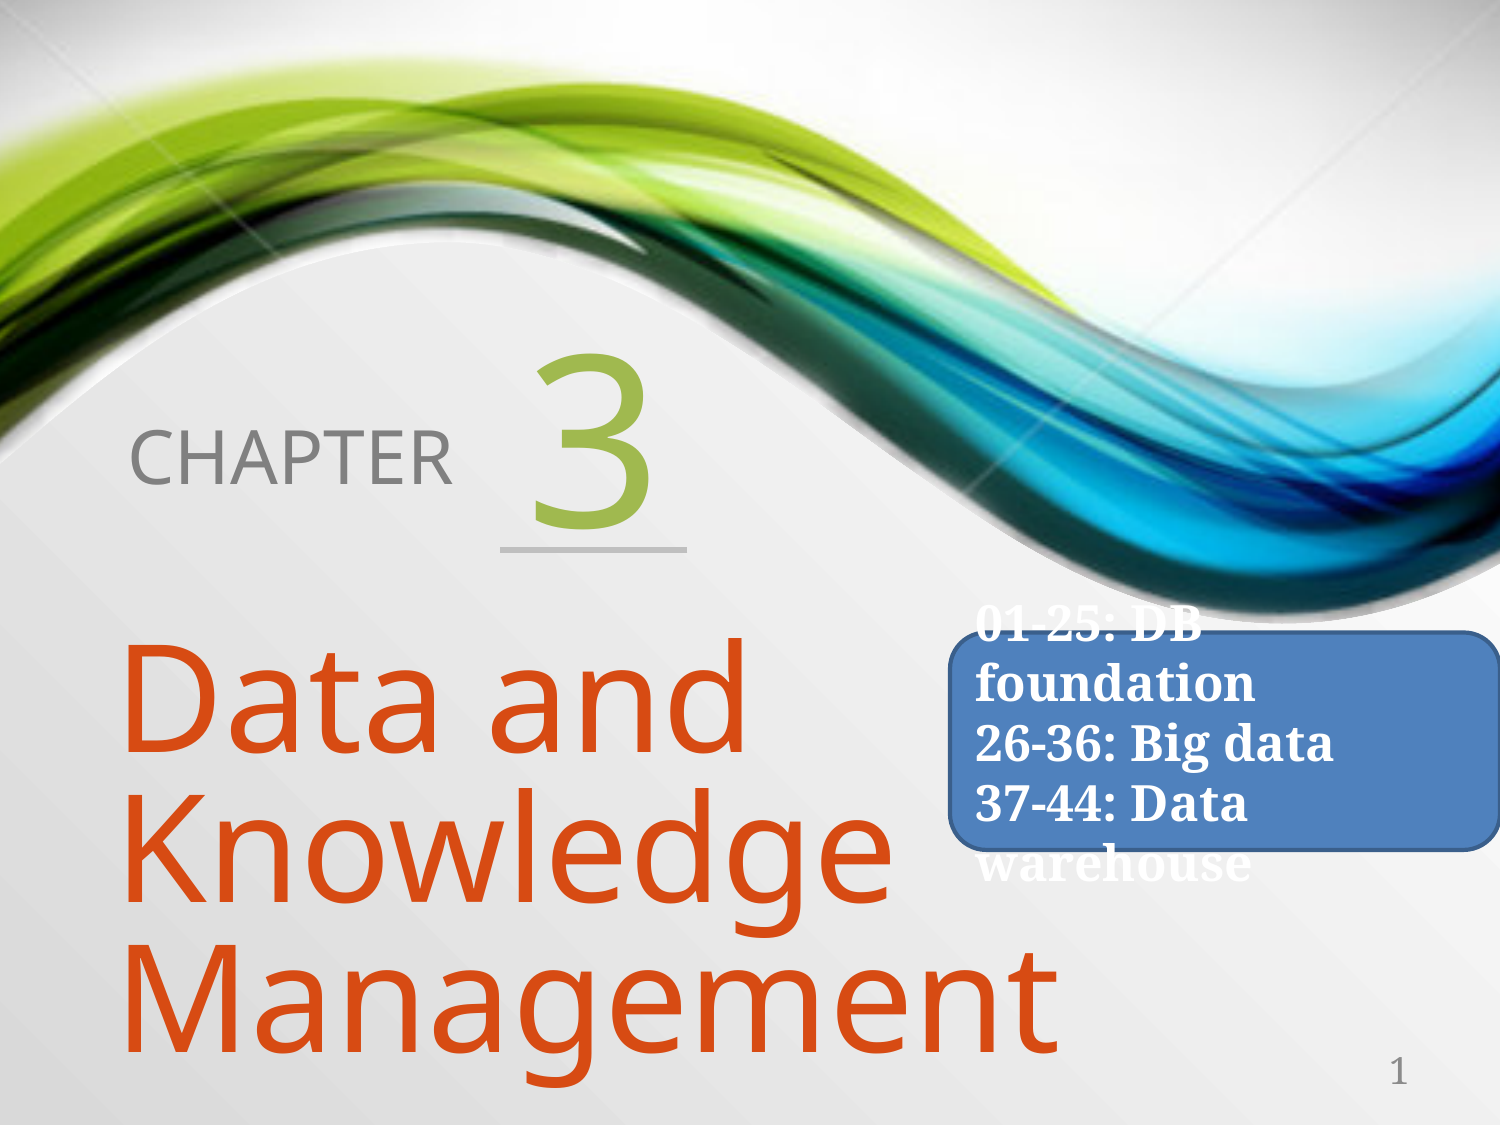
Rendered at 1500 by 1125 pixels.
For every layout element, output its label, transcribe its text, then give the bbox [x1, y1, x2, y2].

text_box 01-25: DB foundation 26-36: Big data 37-44: Data warehouse [947, 630, 1500, 853]
slide_number 1 [1074, 1042, 1425, 1103]
picture [0, 0, 1500, 623]
list 3 [425, 287, 763, 575]
picture [1304, 574, 1314, 578]
subtitle Data and Knowledge Management [99, 624, 1475, 1100]
